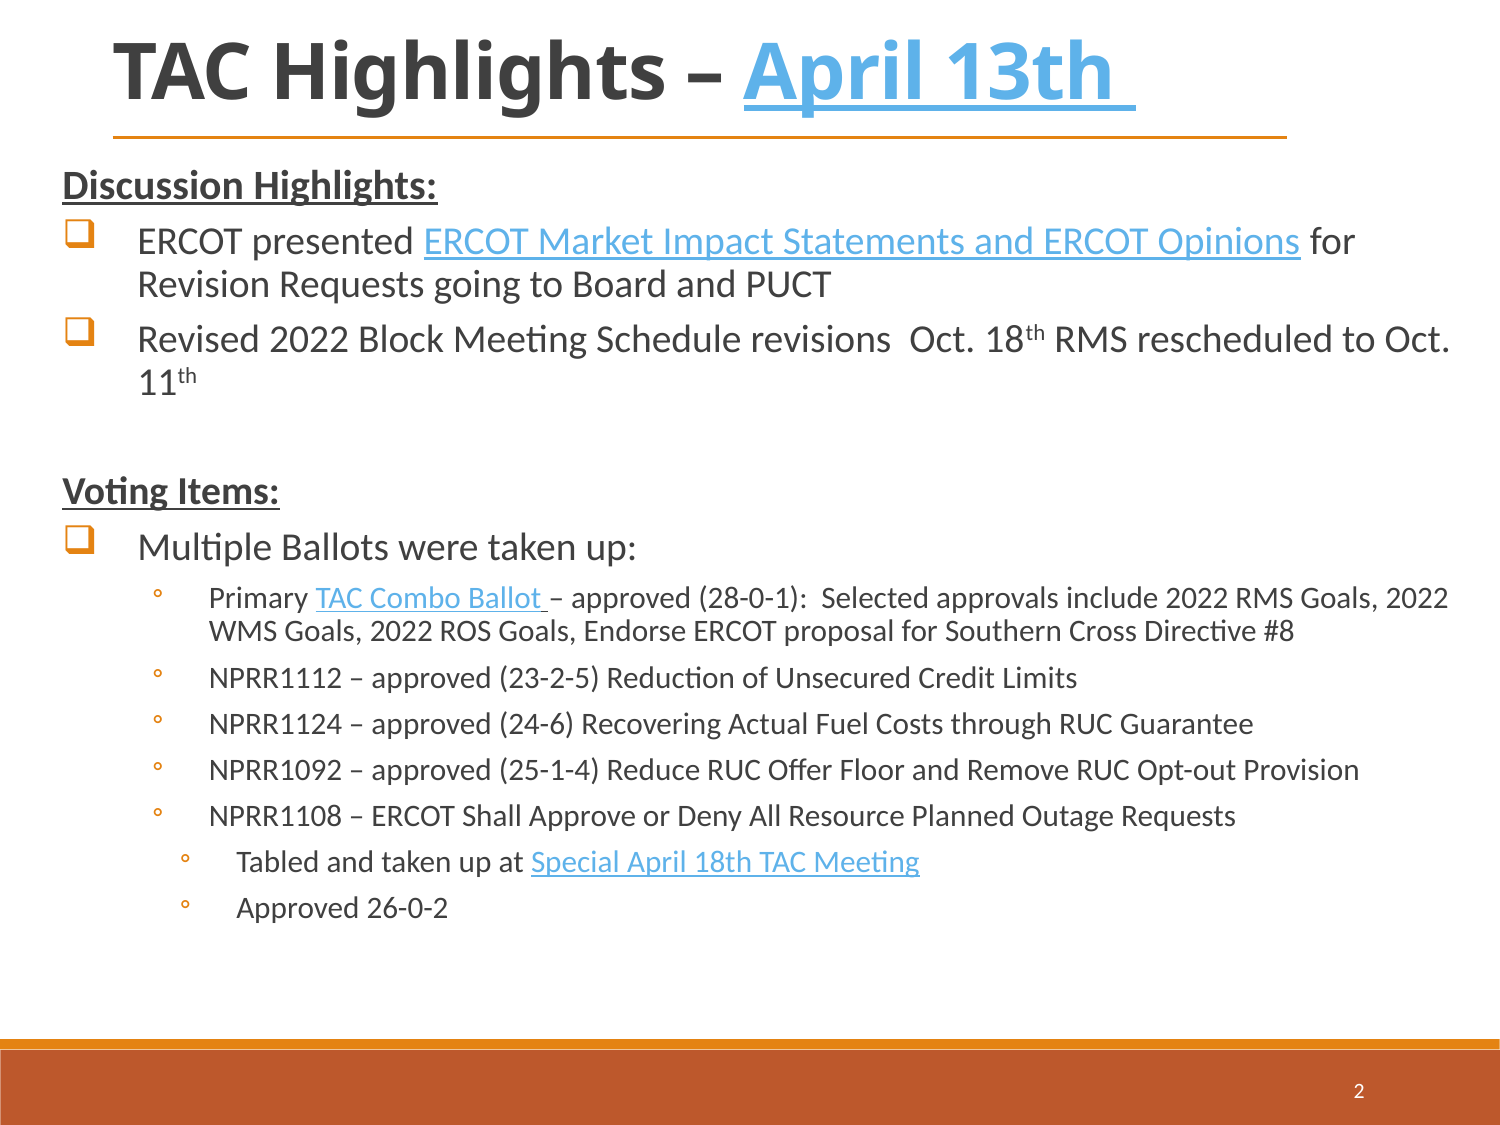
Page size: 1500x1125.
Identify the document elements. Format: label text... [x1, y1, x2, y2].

title TAC Highlights – April 13th [97, 19, 1332, 125]
slide_number 2 [1218, 1059, 1380, 1120]
list Discussion Highlights: ERCOT presented ERCOT Market Impact Statements and ERCOT Opinions for Revision Requests going to Board and PUCT Revised 2022 Block Meeting Schedule revisions Oct. 18th RMS rescheduled to Oct. 11th Voting Items: Multiple Ballots were taken up: Primary TAC Combo Ballot – approved (28-0-1): Selected approvals include 2022 RMS Goals, 2022 WMS Goals, 2022 ROS Goals, Endorse ERCOT proposal for Southern Cross Directive #8 NPRR1112 – approved (23-2-5) Reduction of Unsecured Credit Limits NPRR1124 – approved (24-6) Recovering Actual Fuel Costs through RUC Guarantee NPRR1092 – approved (25-1-4) Reduce RUC Offer Floor and Remove RUC Opt-out Provision NPRR1108 – ERCOT Shall Approve or Deny All Resource Planned Outage Requests Tabled and taken up at Special April 18th TAC Meeting Approved 26-0-2 [62, 137, 1475, 1038]
